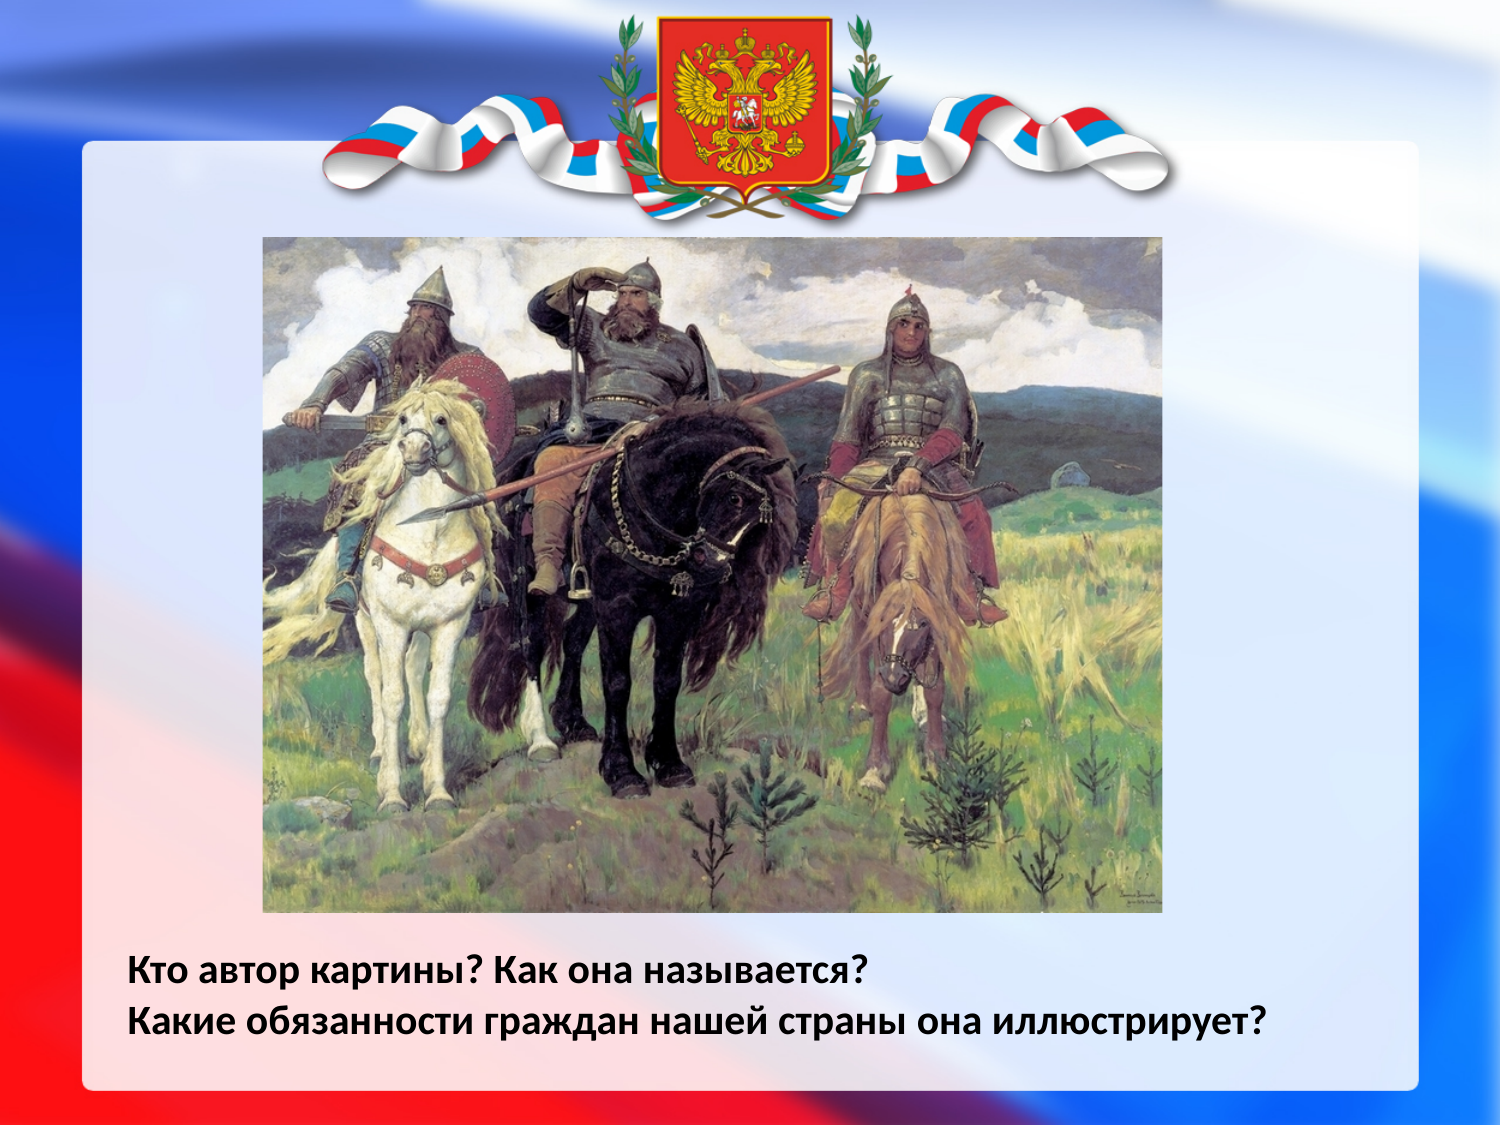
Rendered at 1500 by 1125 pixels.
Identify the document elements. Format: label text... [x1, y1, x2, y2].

title Кто автор картины? Как она называется? Какие обязанности граждан нашей страны она иллюстрирует? [112, 912, 1350, 1050]
picture [0, 0, 1500, 1125]
